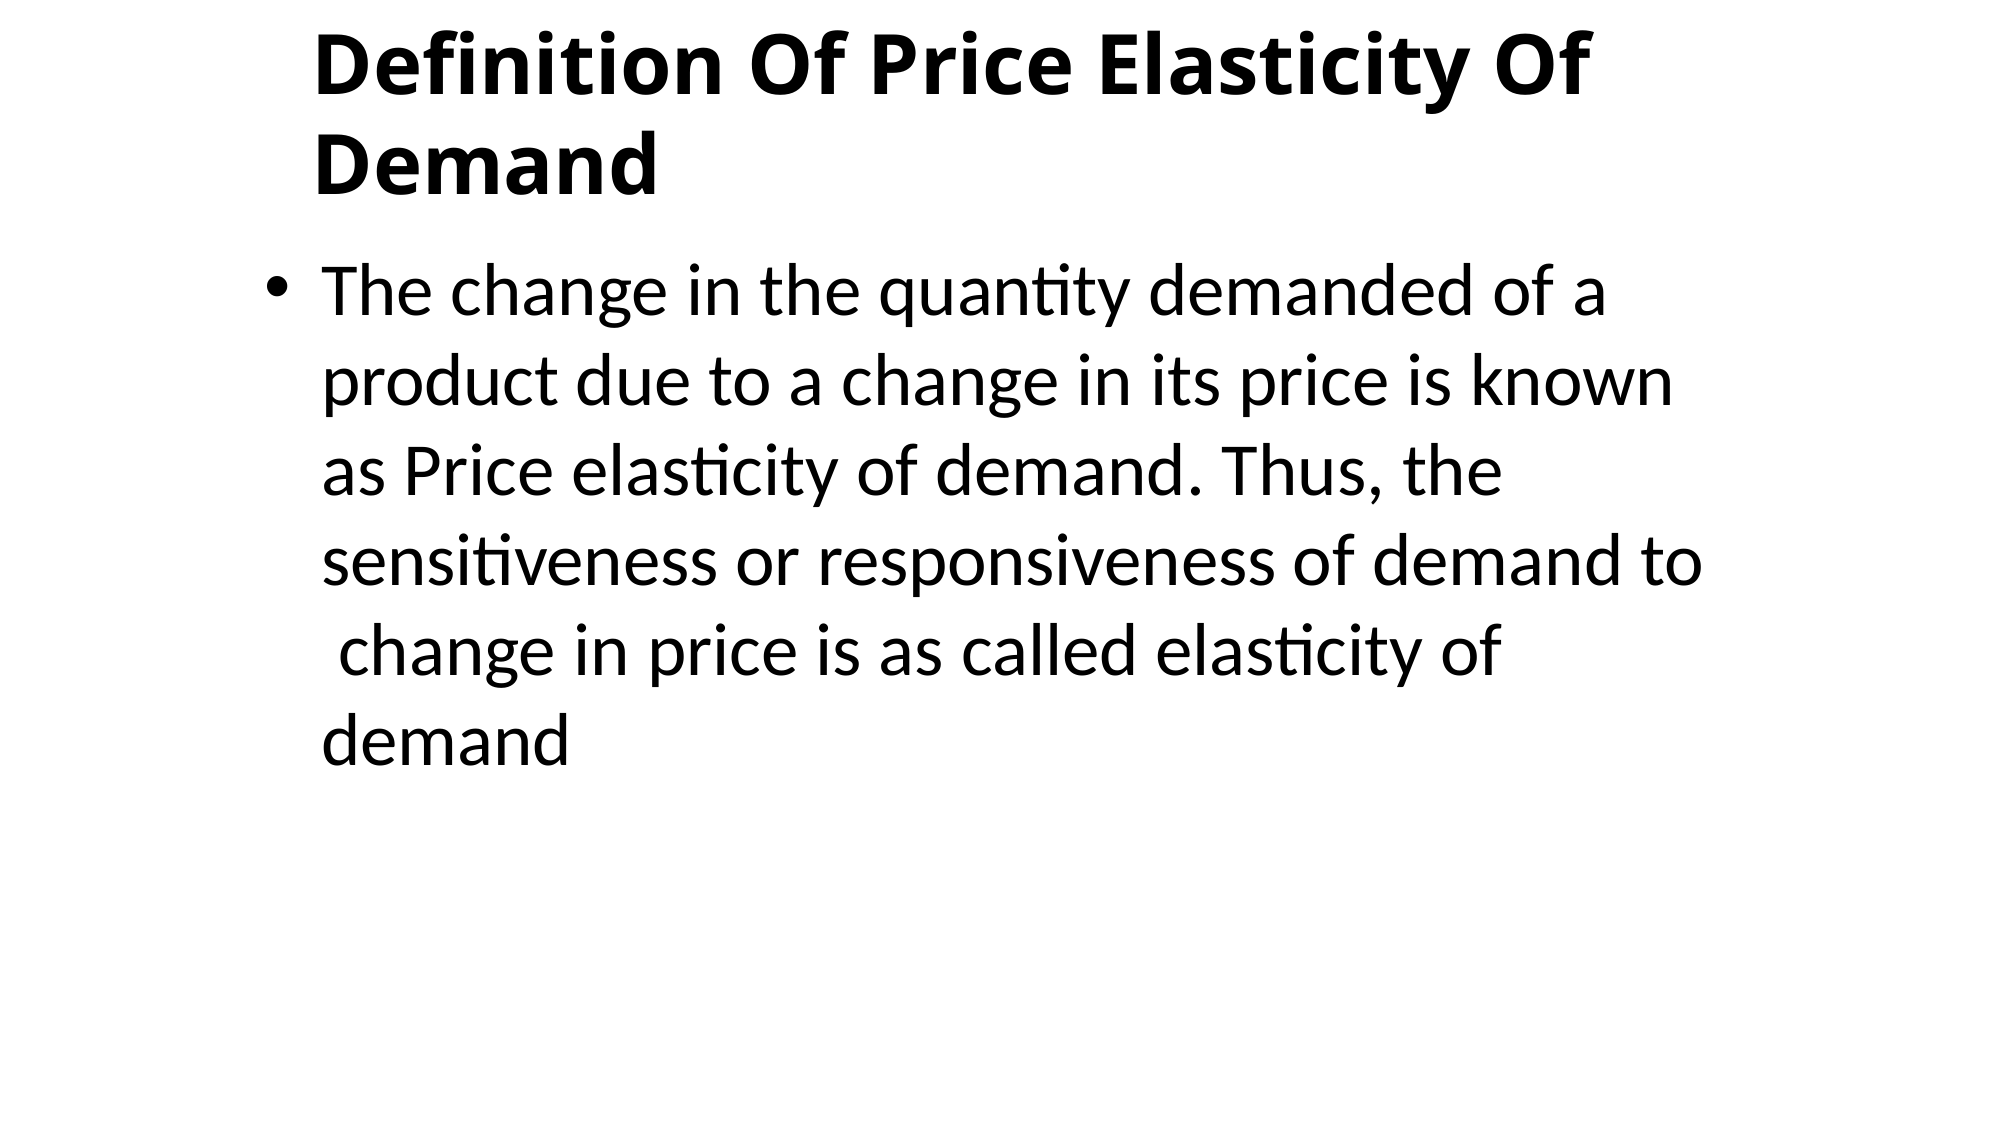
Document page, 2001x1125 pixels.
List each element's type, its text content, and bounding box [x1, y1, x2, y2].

text_box The change in the quantity demanded of a product due to a change in its price is known as Price elasticity of demand. Thus, the sensitiveness or responsiveness of demand to change in price is as called elasticity of demand [262, 238, 1715, 781]
title Definition Of Price Elasticity Of Demand [309, 9, 1689, 212]
